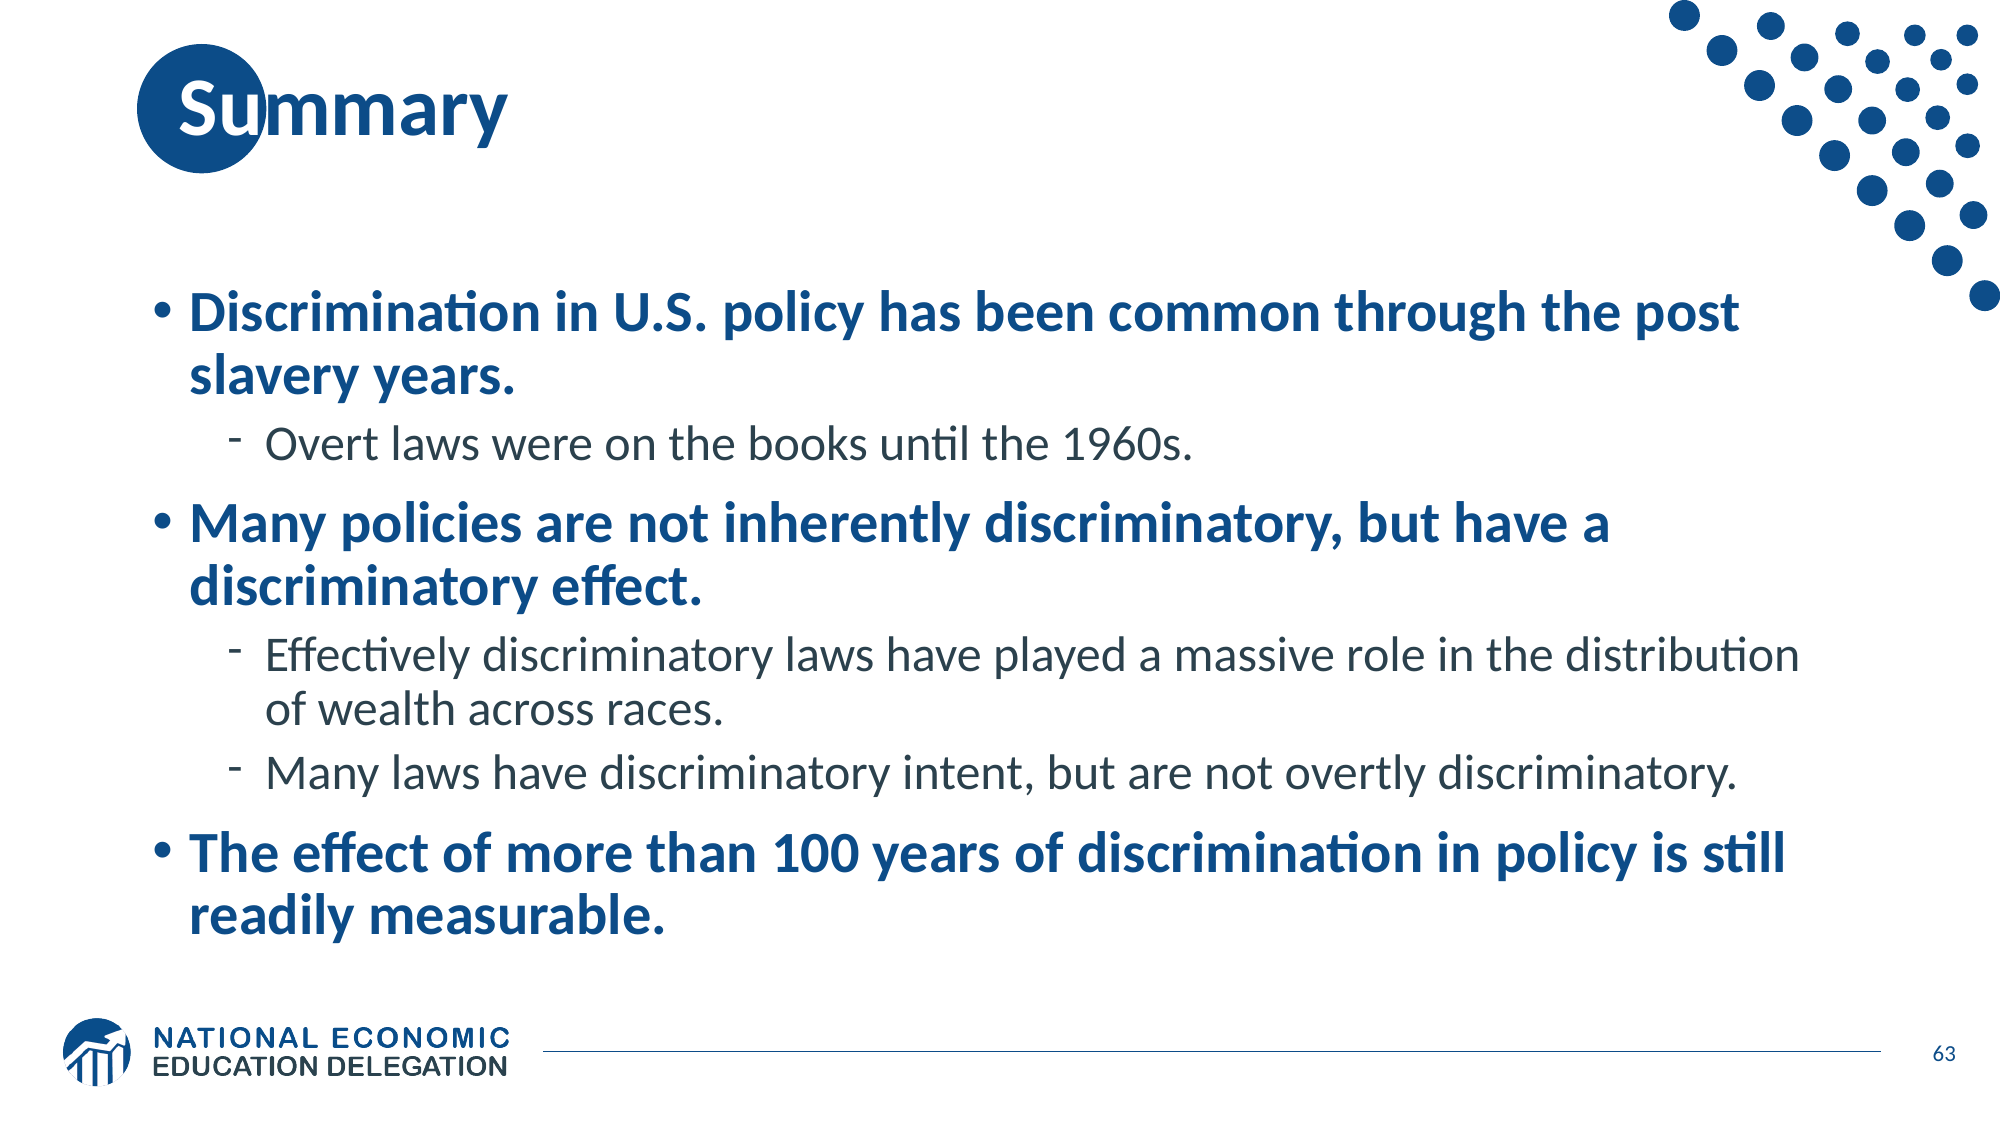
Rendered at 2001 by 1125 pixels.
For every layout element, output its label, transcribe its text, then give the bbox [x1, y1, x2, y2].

picture [55, 1013, 520, 1091]
slide_number 63 [1521, 1022, 1972, 1082]
title Summary [164, 0, 1889, 218]
list Discrimination in U.S. policy has been common through the post slavery years. Overt laws were on the books until the 1960s. Many policies are not inherently discriminatory, but have a discriminatory effect. Effectively discriminatory laws have played a massive role in the distribution of wealth across races. Many laws have discriminatory intent, but are not overtly discriminatory. The effect of more than 100 years of discrimination in policy is still readily measurable. [137, 257, 1863, 972]
